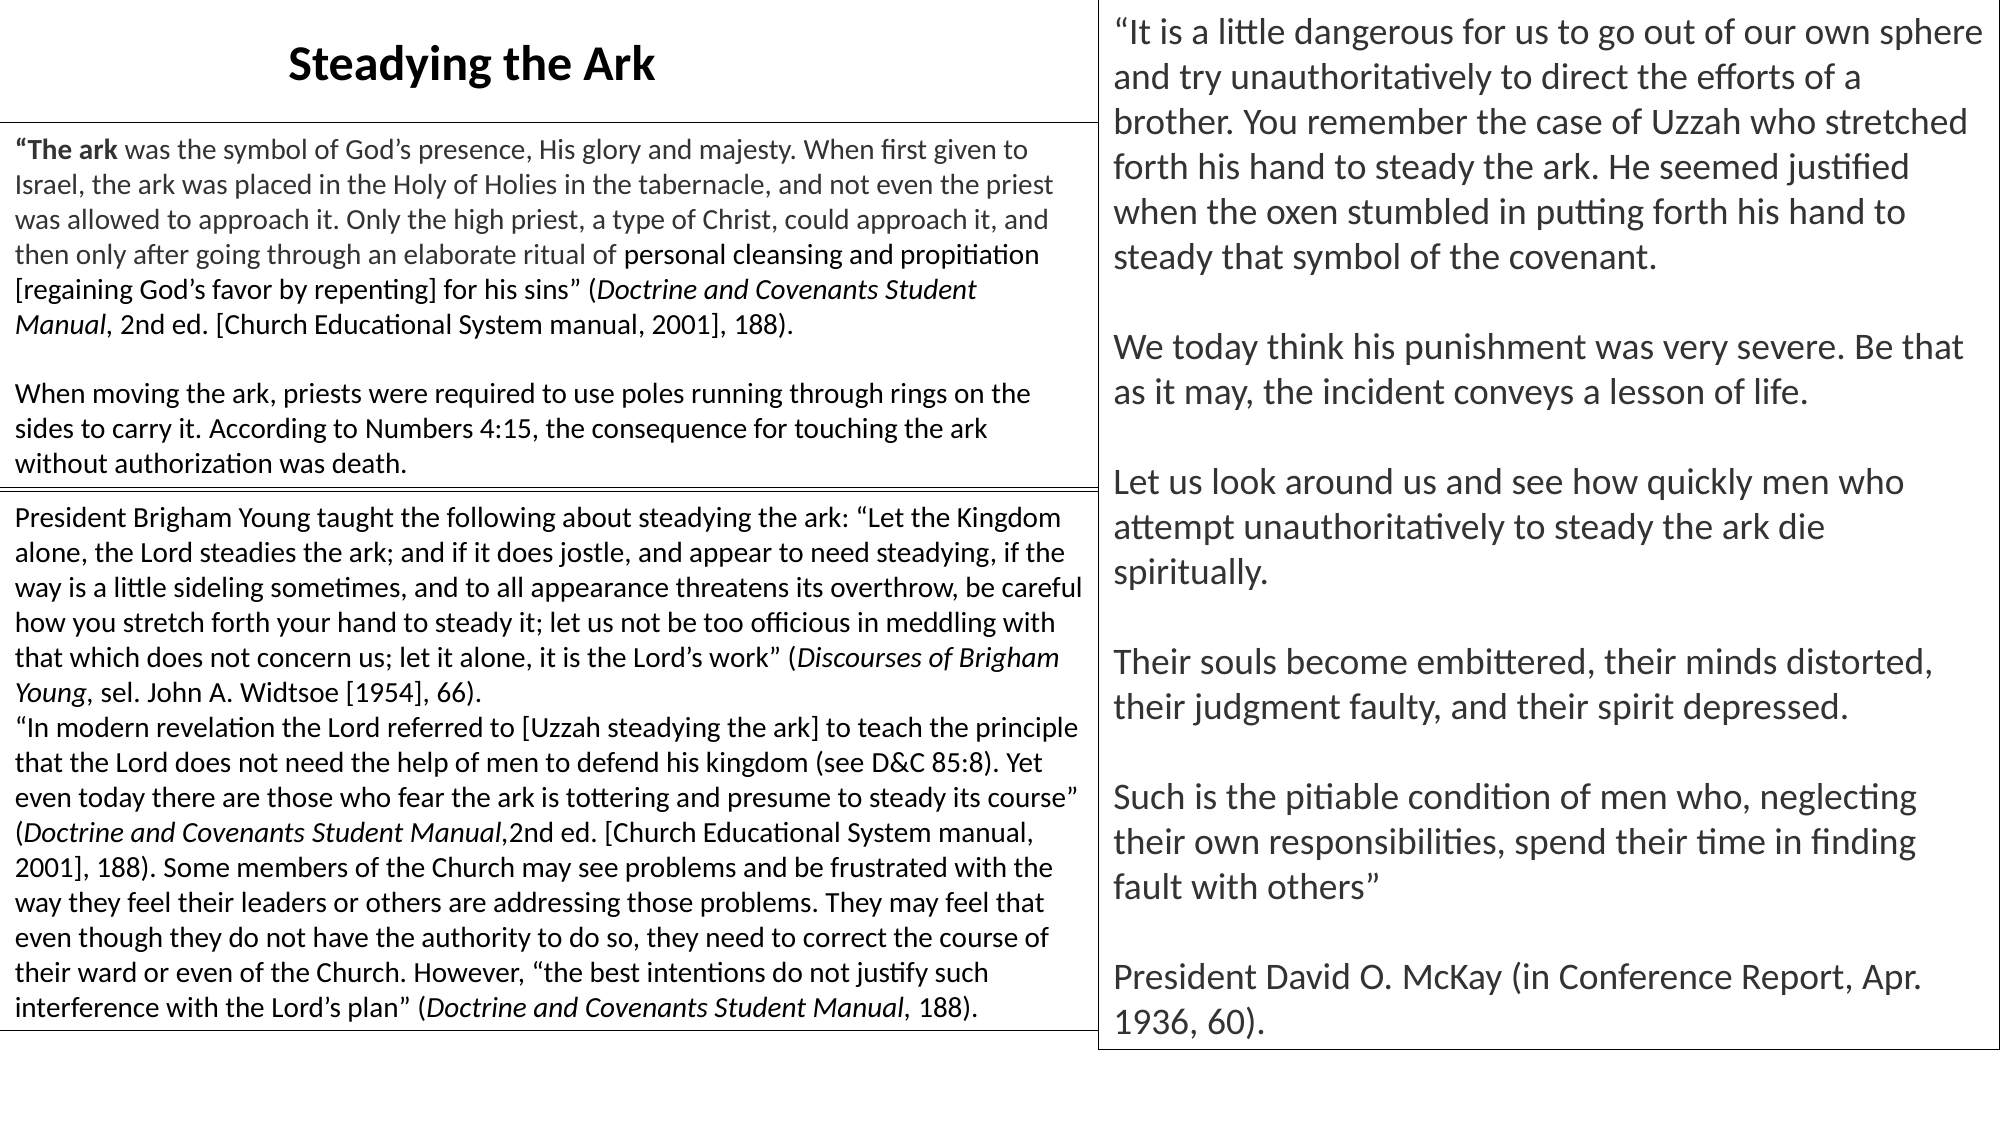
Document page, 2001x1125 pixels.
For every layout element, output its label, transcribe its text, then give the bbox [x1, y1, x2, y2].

text_box Steadying the Ark [273, 23, 828, 99]
text_box President Brigham Young taught the following about steadying the ark: “Let the Kingdom alone, the Lord steadies the ark; and if it does jostle, and appear to need steadying, if the way is a little sideling sometimes, and to all appearance threatens its overthrow, be careful how you stretch forth your hand to steady it; let us not be too officious in meddling with that which does not concern us; let it alone, it is the Lord’s work” (Discourses of Brigham Young, sel. John A. Widtsoe [1954], 66). “In modern revelation the Lord referred to [Uzzah steadying the ark] to teach the principle that the Lord does not need the help of men to defend his kingdom (see D&C 85:8). Yet even today there are those who fear the ark is tottering and presume to steady its course” (Doctrine and Covenants Student Manual,2nd ed. [Church Educational System manual, 2001], 188). Some members of the Church may see problems and be frustrated with the way they feel their leaders or others are addressing those problems. They may feel that even though they do not have the authority to do so, they need to correct the course of their ward or even of the Church. However, “the best intentions do not justify such interference with the Lord’s plan” (Doctrine and Covenants Student Manual, 188). [0, 491, 1099, 1031]
text_box “It is a little dangerous for us to go out of our own sphere and try unauthoritatively to direct the efforts of a brother. You remember the case of Uzzah who stretched forth his hand to steady the ark. He seemed justified when the oxen stumbled in putting forth his hand to steady that symbol of the covenant. We today think his punishment was very severe. Be that as it may, the incident conveys a lesson of life. Let us look around us and see how quickly men who attempt unauthoritatively to steady the ark die spiritually. Their souls become embittered, their minds distorted, their judgment faulty, and their spirit depressed. Such is the pitiable condition of men who, neglecting their own responsibilities, spend their time in finding fault with others” President David O. McKay (in Conference Report, Apr. 1936, 60). [1098, 0, 2000, 1050]
text_box “The ark was the symbol of God’s presence, His glory and majesty. When first given to Israel, the ark was placed in the Holy of Holies in the tabernacle, and not even the priest was allowed to approach it. Only the high priest, a type of Christ, could approach it, and then only after going through an elaborate ritual of personal cleansing and propitiation [regaining God’s favor by repenting] for his sins” (Doctrine and Covenants Student Manual, 2nd ed. [Church Educational System manual, 2001], 188). When moving the ark, priests were required to use poles running through rings on the sides to carry it. According to Numbers 4:15, the consequence for touching the ark without authorization was death. [0, 122, 1098, 488]
